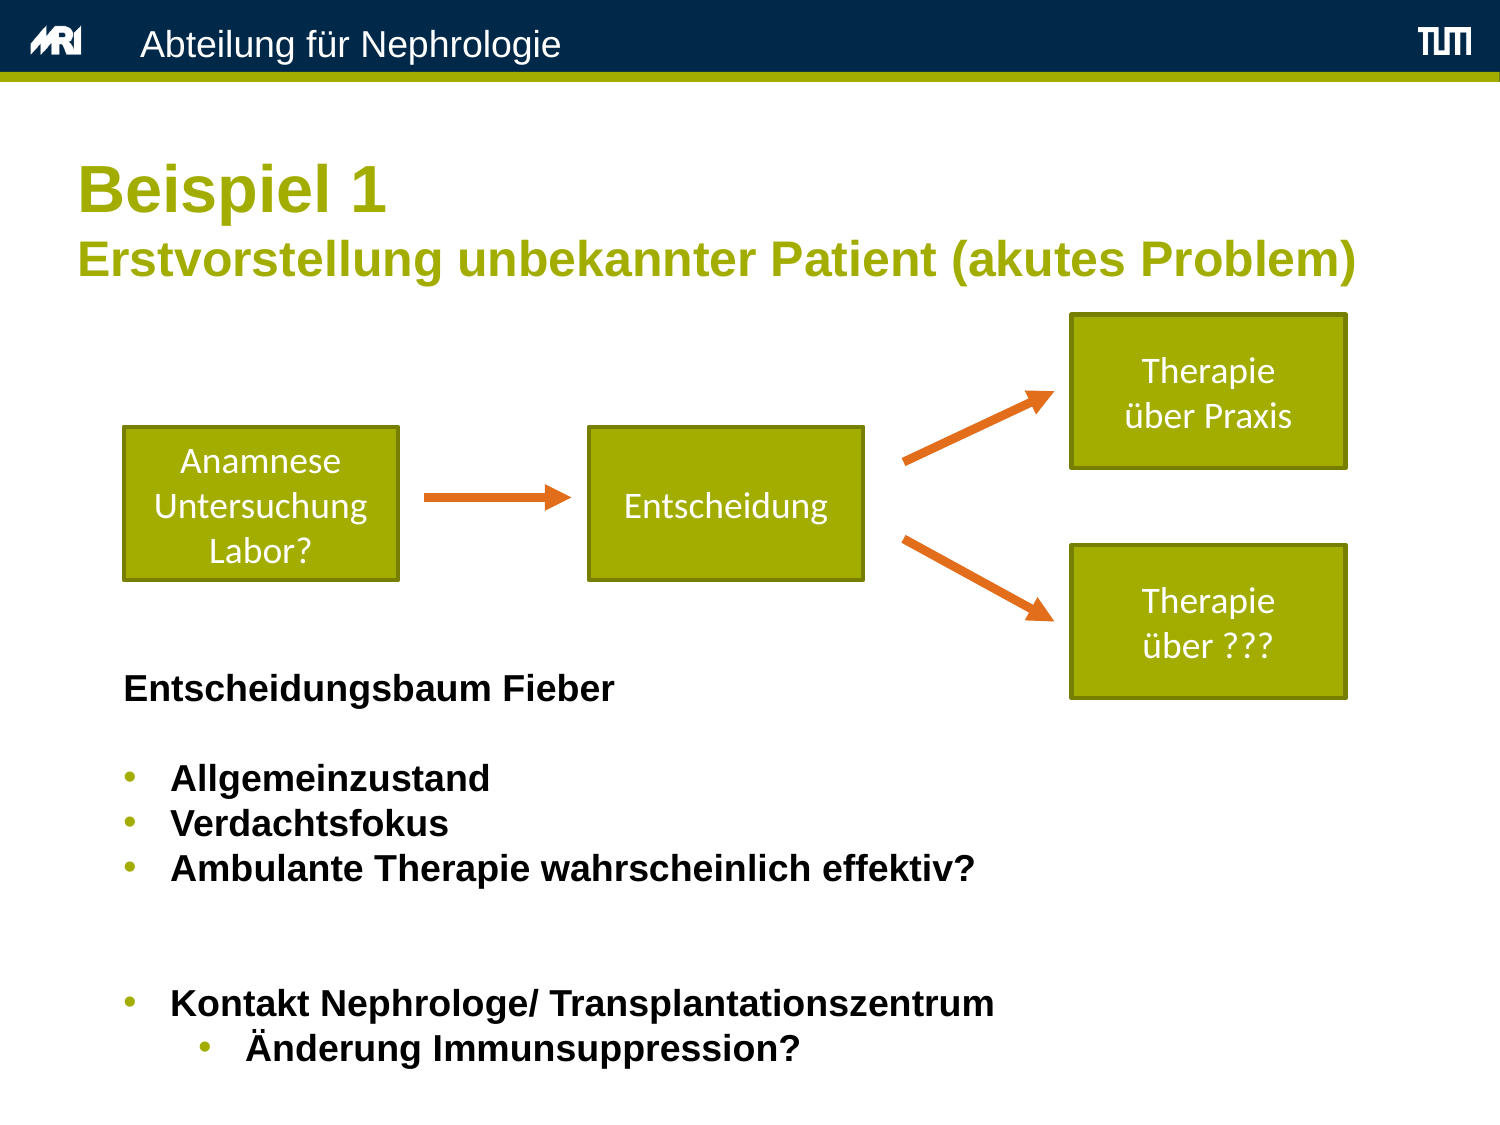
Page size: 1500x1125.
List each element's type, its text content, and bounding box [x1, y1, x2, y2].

text_box [24, 326, 1463, 1118]
picture [1418, 27, 1471, 55]
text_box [903, 390, 1055, 463]
text_box Beispiel 1 Erstvorstellung unbekannter Patient (akutes Problem) [62, 187, 1140, 325]
text_box Therapie über Praxis [1069, 312, 1348, 470]
text_box Entscheidung [587, 425, 865, 582]
text_box Anamnese Untersuchung Labor? [122, 425, 400, 582]
list Abteilung für Nephrologie [124, 11, 1114, 51]
text_box Entscheidungsbaum Fieber Allgemeinzustand Verdachtsfokus Ambulante Therapie wahrscheinlich effektiv? Kontakt Nephrologe/ Transplantationszentrum Änderung Immunsuppression? [108, 656, 1063, 1122]
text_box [903, 538, 1055, 622]
text_box Therapie über ??? [1069, 543, 1348, 700]
picture [30, 25, 82, 55]
